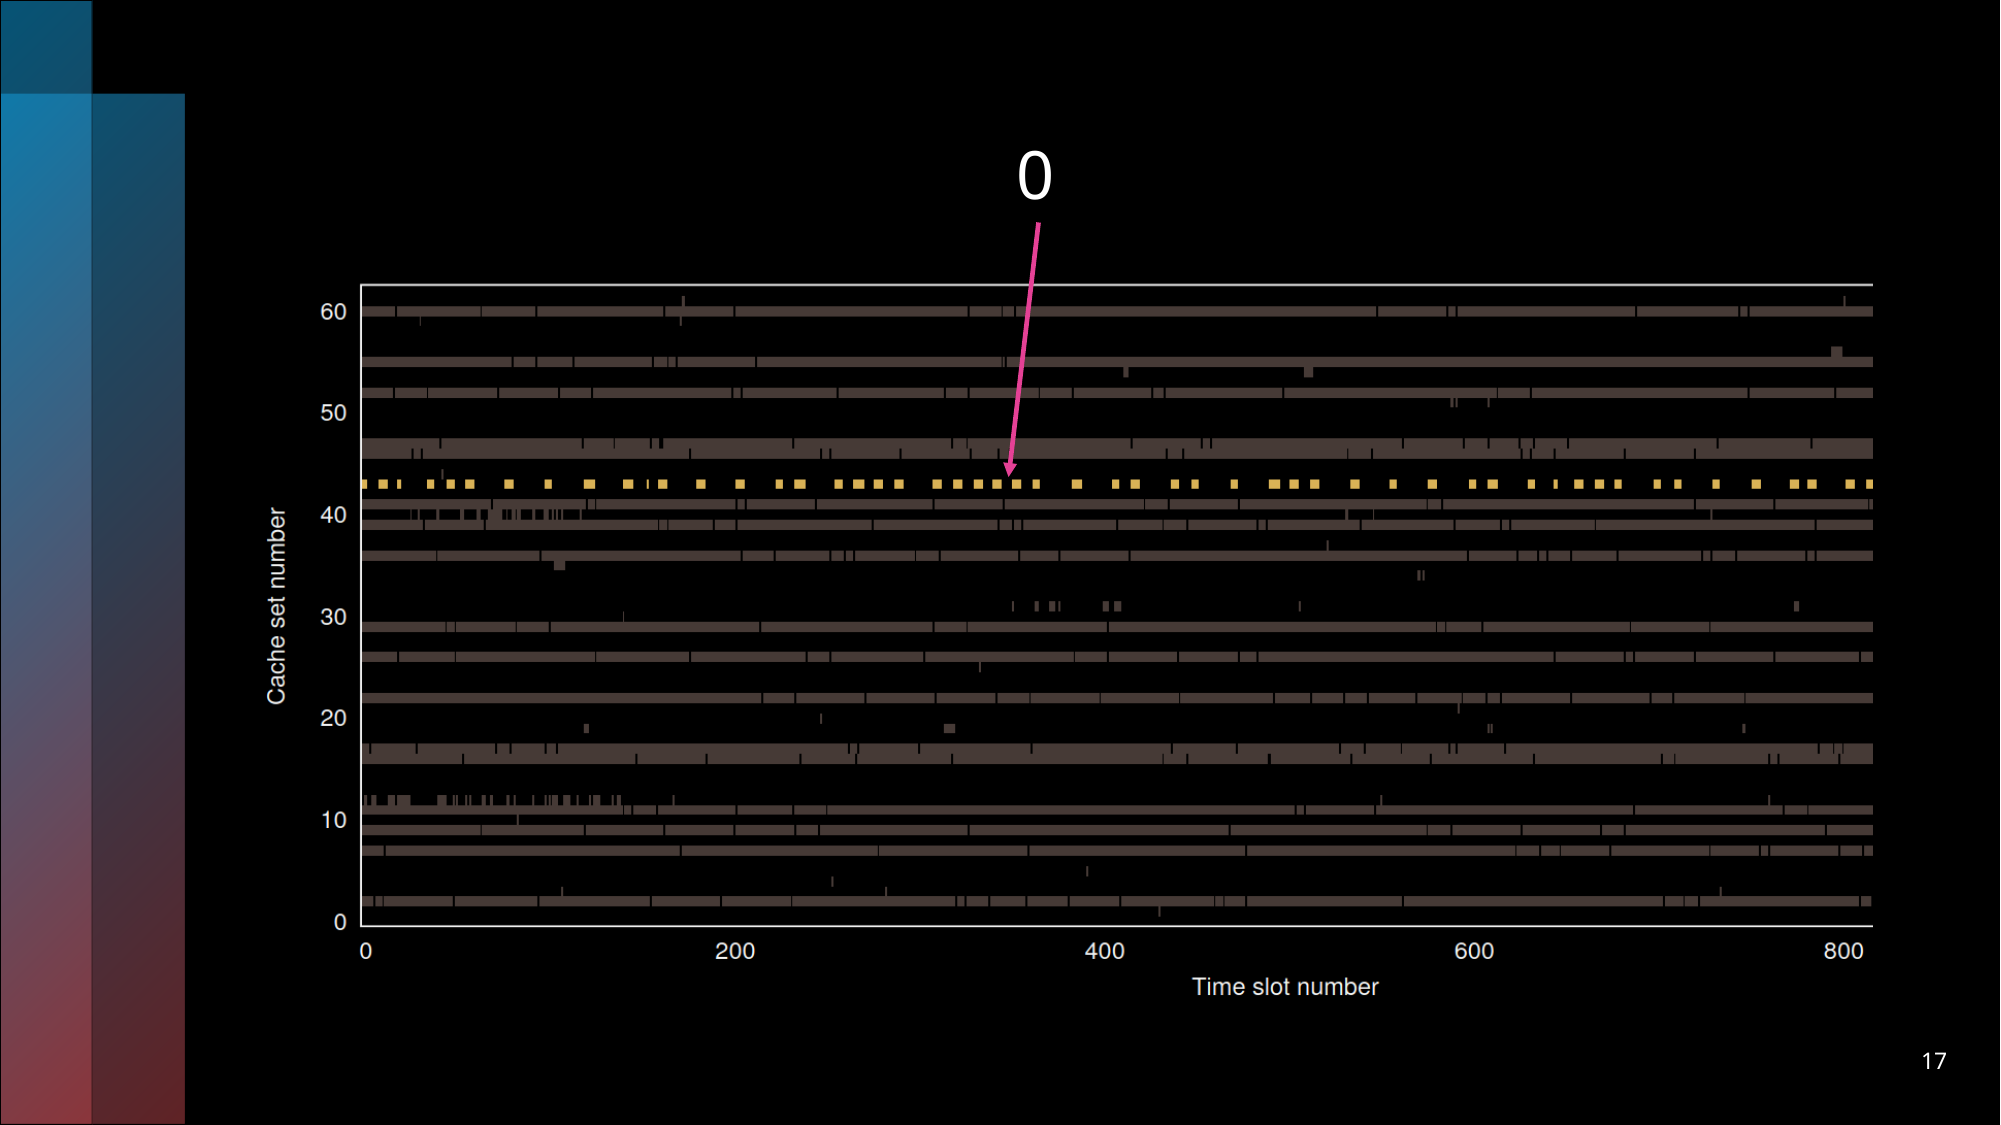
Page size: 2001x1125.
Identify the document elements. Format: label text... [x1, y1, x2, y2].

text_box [1008, 222, 1039, 478]
text_box 0 [1001, 125, 1090, 198]
slide_number 17 [1828, 1032, 1963, 1093]
picture [199, 198, 1873, 1022]
